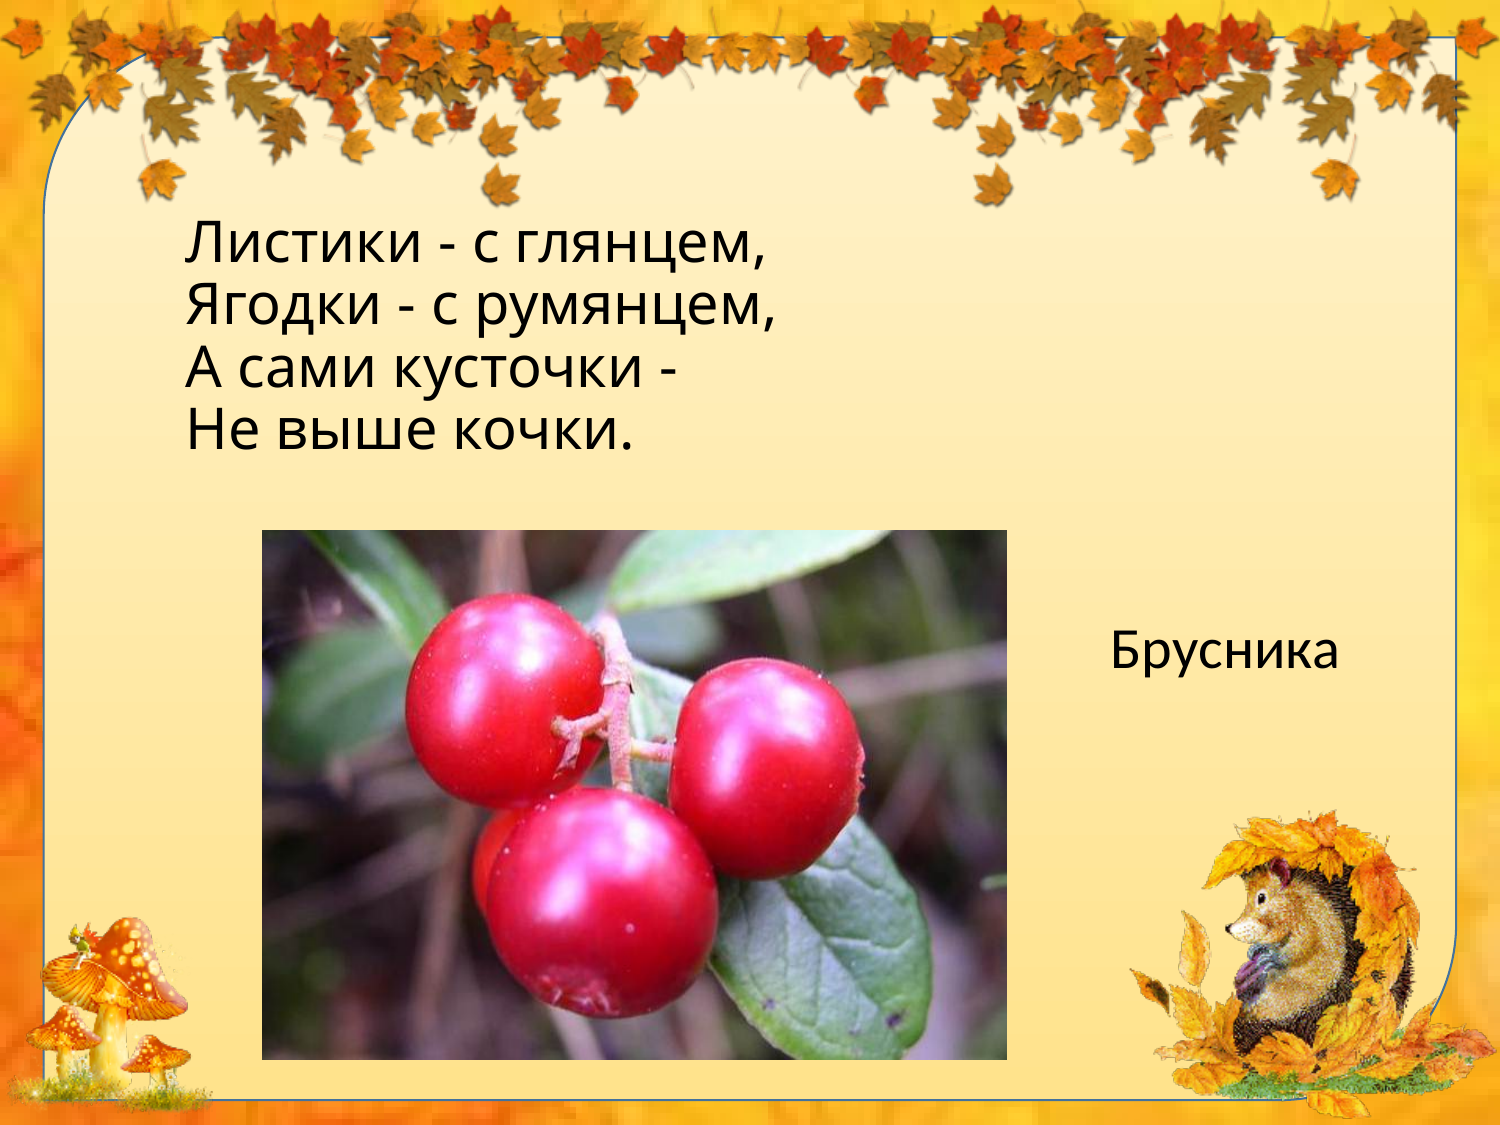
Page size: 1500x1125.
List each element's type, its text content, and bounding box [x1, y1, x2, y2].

title Листики - с глянцем, Ягодки - с румянцем, А сами кусточки - Не выше кочки. [170, 204, 1397, 471]
text_box Брусника [1095, 603, 1355, 688]
picture [0, 0, 1500, 1125]
